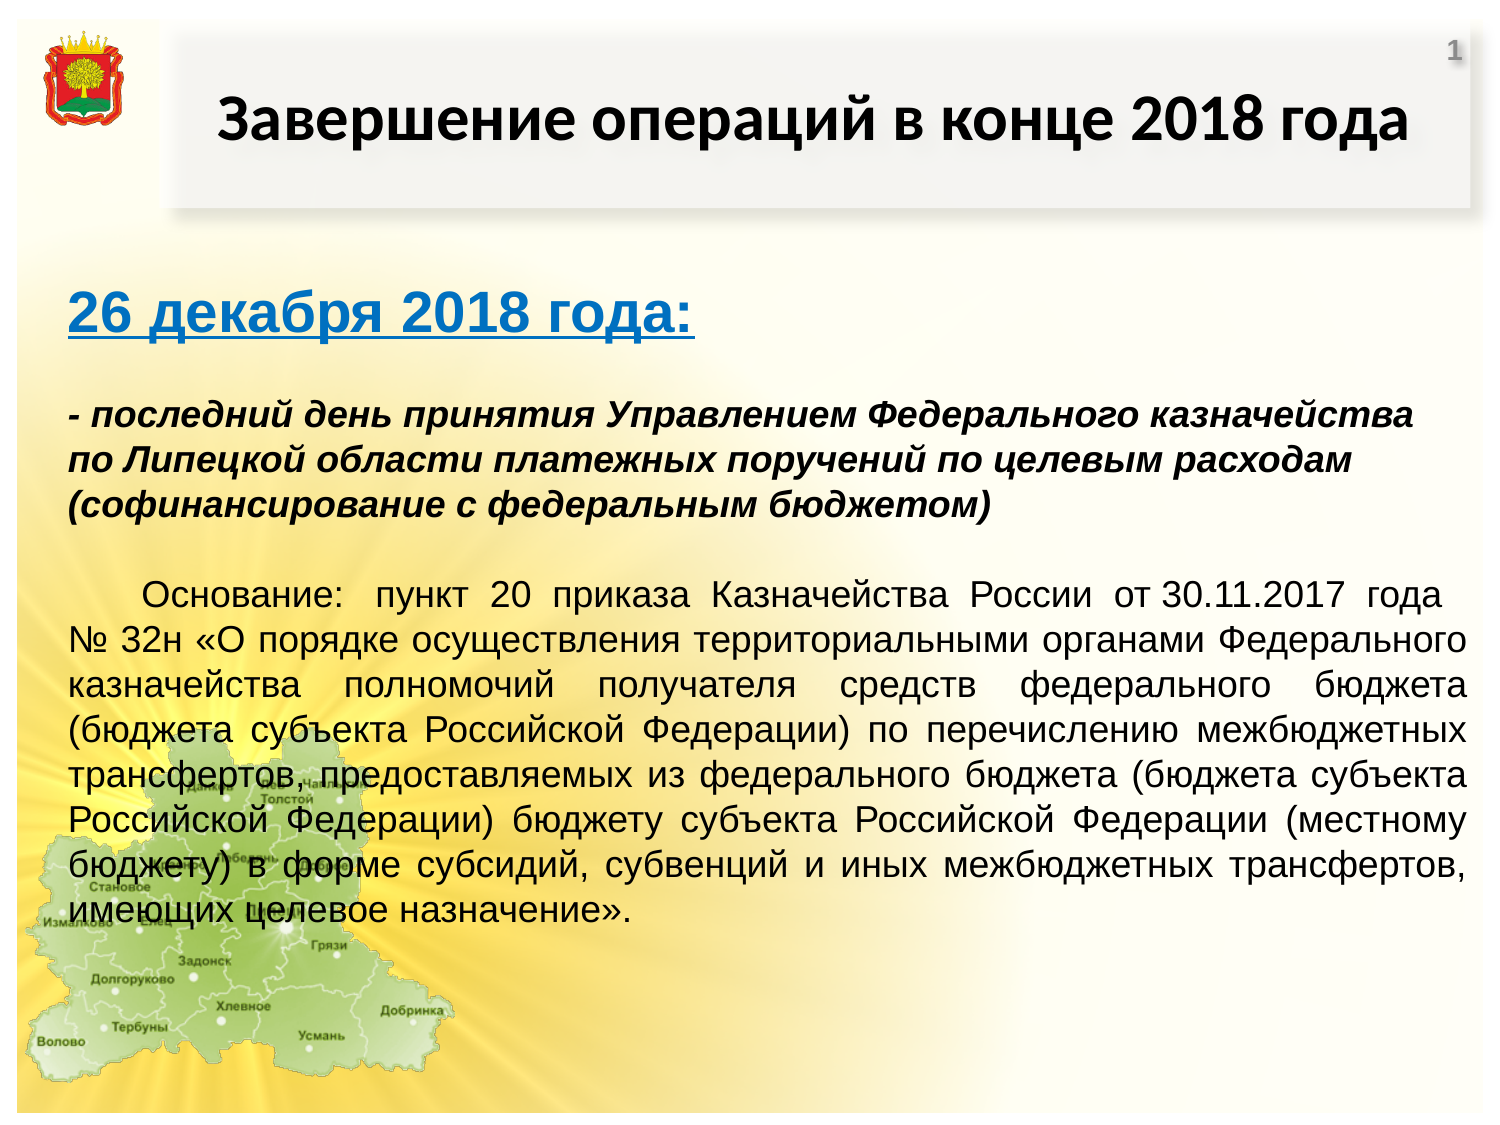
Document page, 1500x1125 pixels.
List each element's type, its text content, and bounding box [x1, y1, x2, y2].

text_box 26 декабря 2018 года: - последний день принятия Управлением Федерального казначейства по Липецкой области платежных поручений по целевым расходам (софинансирование с федеральным бюджетом) Основание: пункт 20 приказа Казначейства России от 30.11.2017 года № 32н «О порядке осуществления территориальными органами Федерального казначейства полномочий получателя средств федерального бюджета (бюджета субъекта Российской Федерации) по перечислению межбюджетных трансфертов, предоставляемых из федерального бюджета (бюджета субъекта Российской Федерации) бюджету субъекта Российской Федерации (местному бюджету) в форме субсидий, субвенций и иных межбюджетных трансфертов, имеющих целевое назначение». [53, 267, 1483, 982]
slide_number 1 [1376, 19, 1478, 79]
picture [17, 19, 1483, 1113]
title Завершение операций в конце 2018 года [159, 19, 1471, 209]
